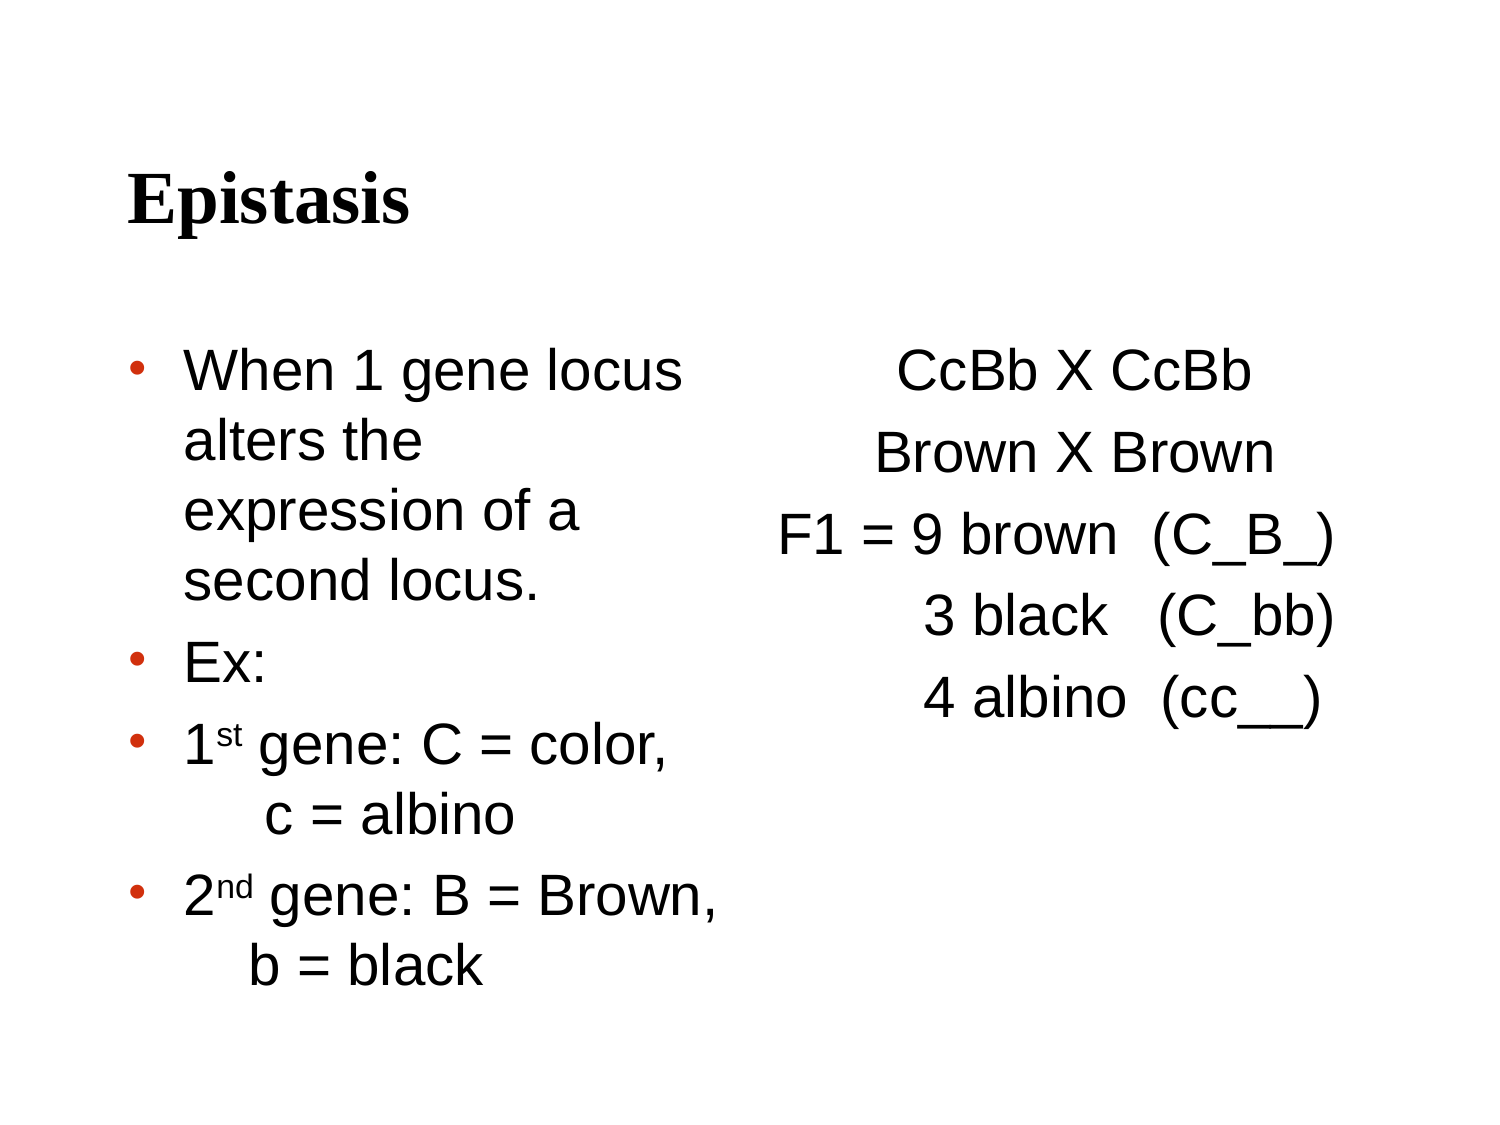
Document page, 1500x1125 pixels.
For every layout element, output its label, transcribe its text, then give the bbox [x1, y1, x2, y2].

list CcBb X CcBb Brown X Brown F1 = 9 brown (C_B_) 3 black (C_bb) 4 albino (cc__) [762, 324, 1388, 1001]
title Epistasis [112, 99, 1388, 288]
list When 1 gene locus alters the expression of a second locus. Ex: 1st gene: C = color, c = albino 2nd gene: B = Brown, b = black [112, 324, 738, 1001]
